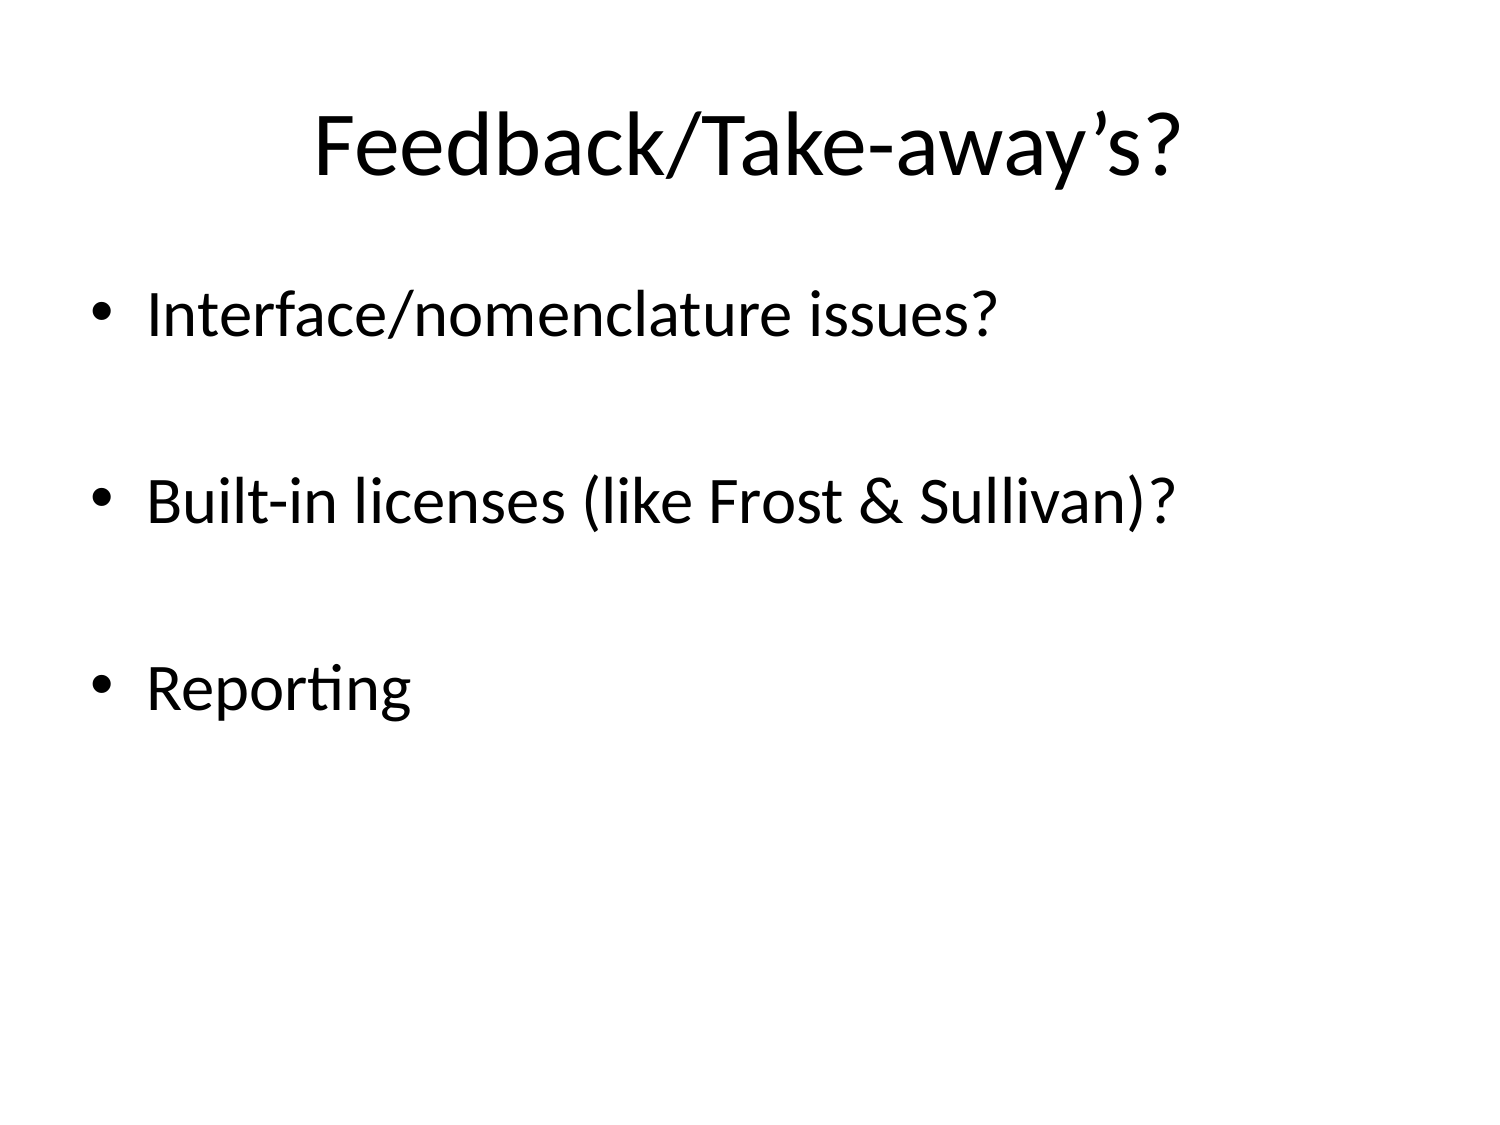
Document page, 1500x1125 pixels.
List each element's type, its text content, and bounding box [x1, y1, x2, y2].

list Interface/nomenclature issues? Built-in licenses (like Frost & Sullivan)? Reporting [75, 262, 1425, 1005]
title Feedback/Take-away’s? [75, 45, 1425, 233]
